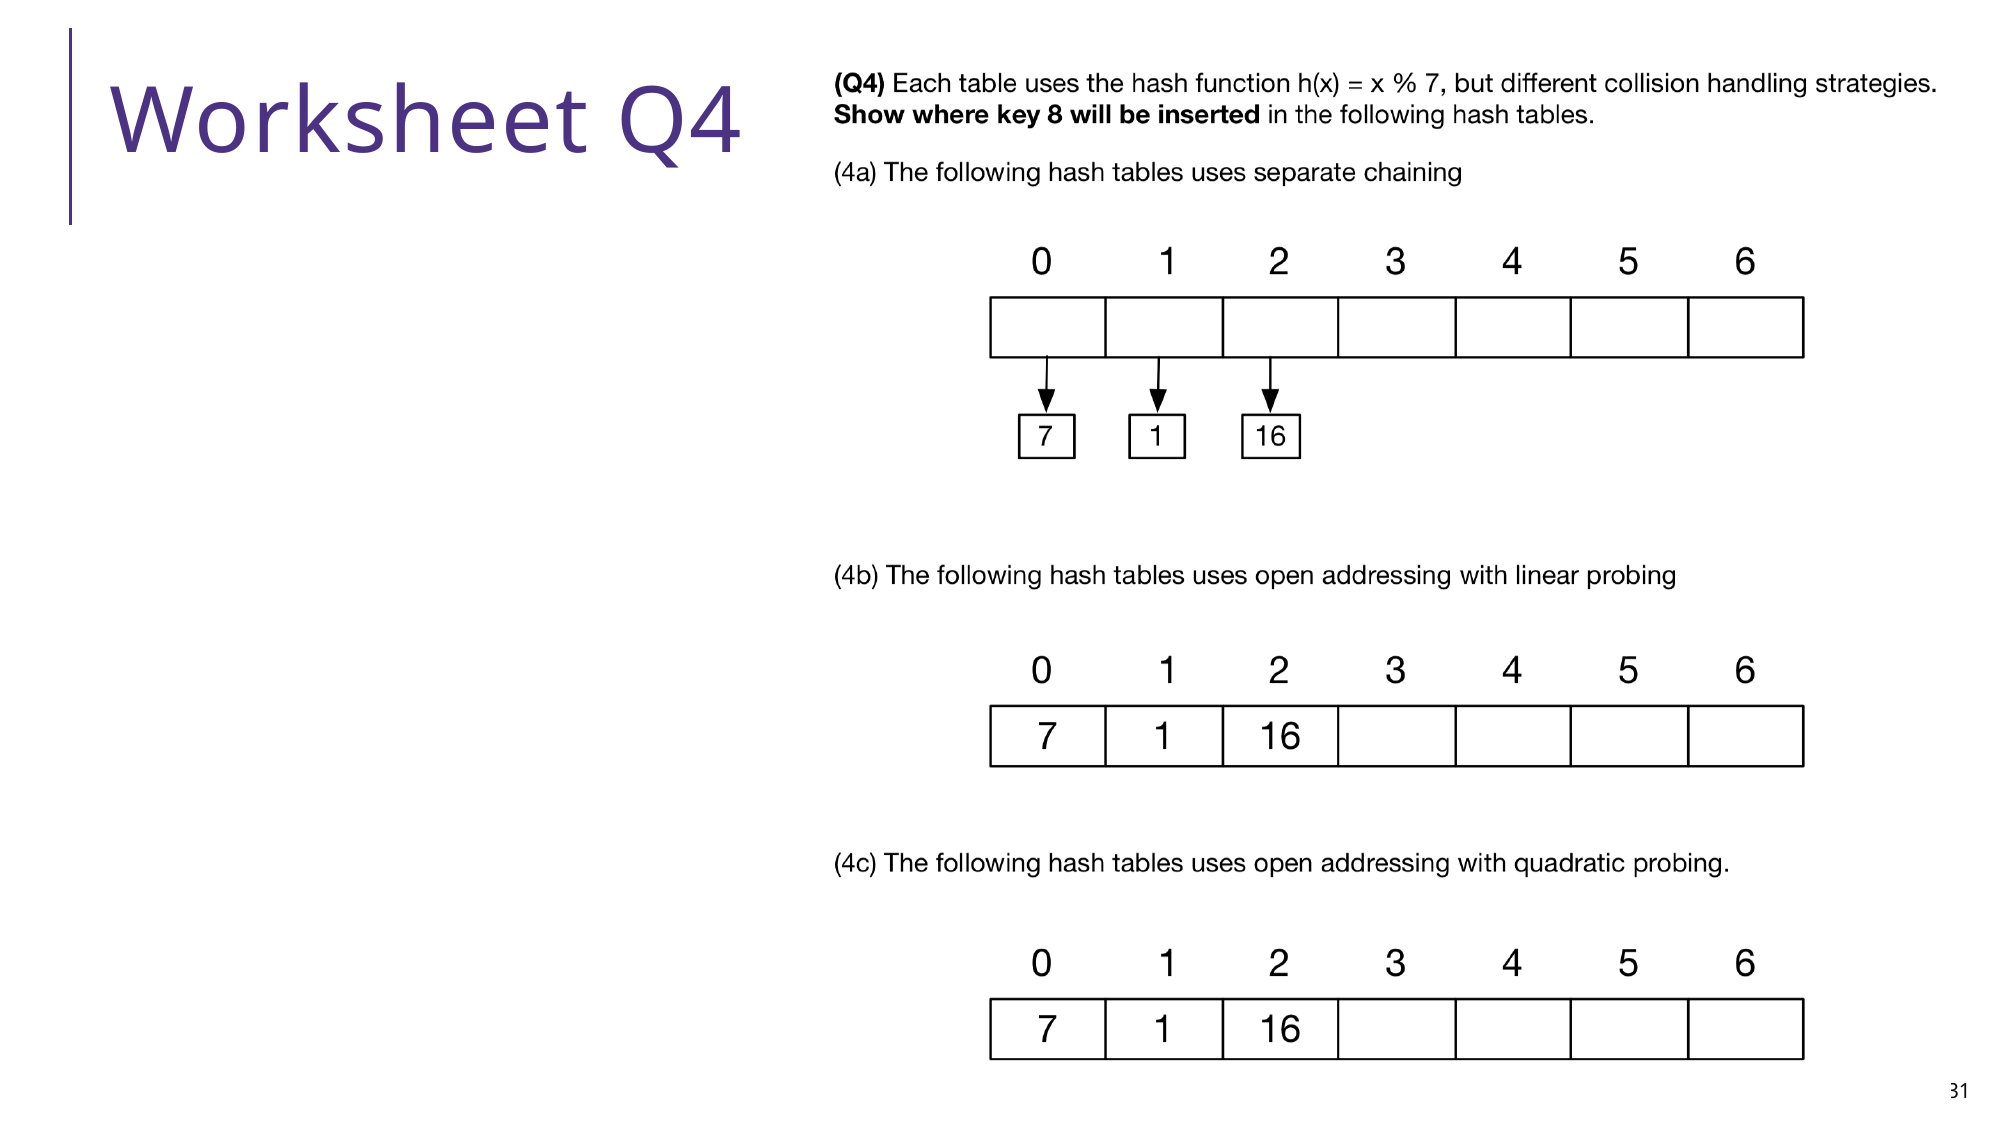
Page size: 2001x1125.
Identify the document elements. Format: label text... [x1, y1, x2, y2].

title Worksheet Q4 [94, 43, 1930, 210]
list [819, 57, 1952, 1115]
slide_number 31 [1957, 1069, 1986, 1115]
